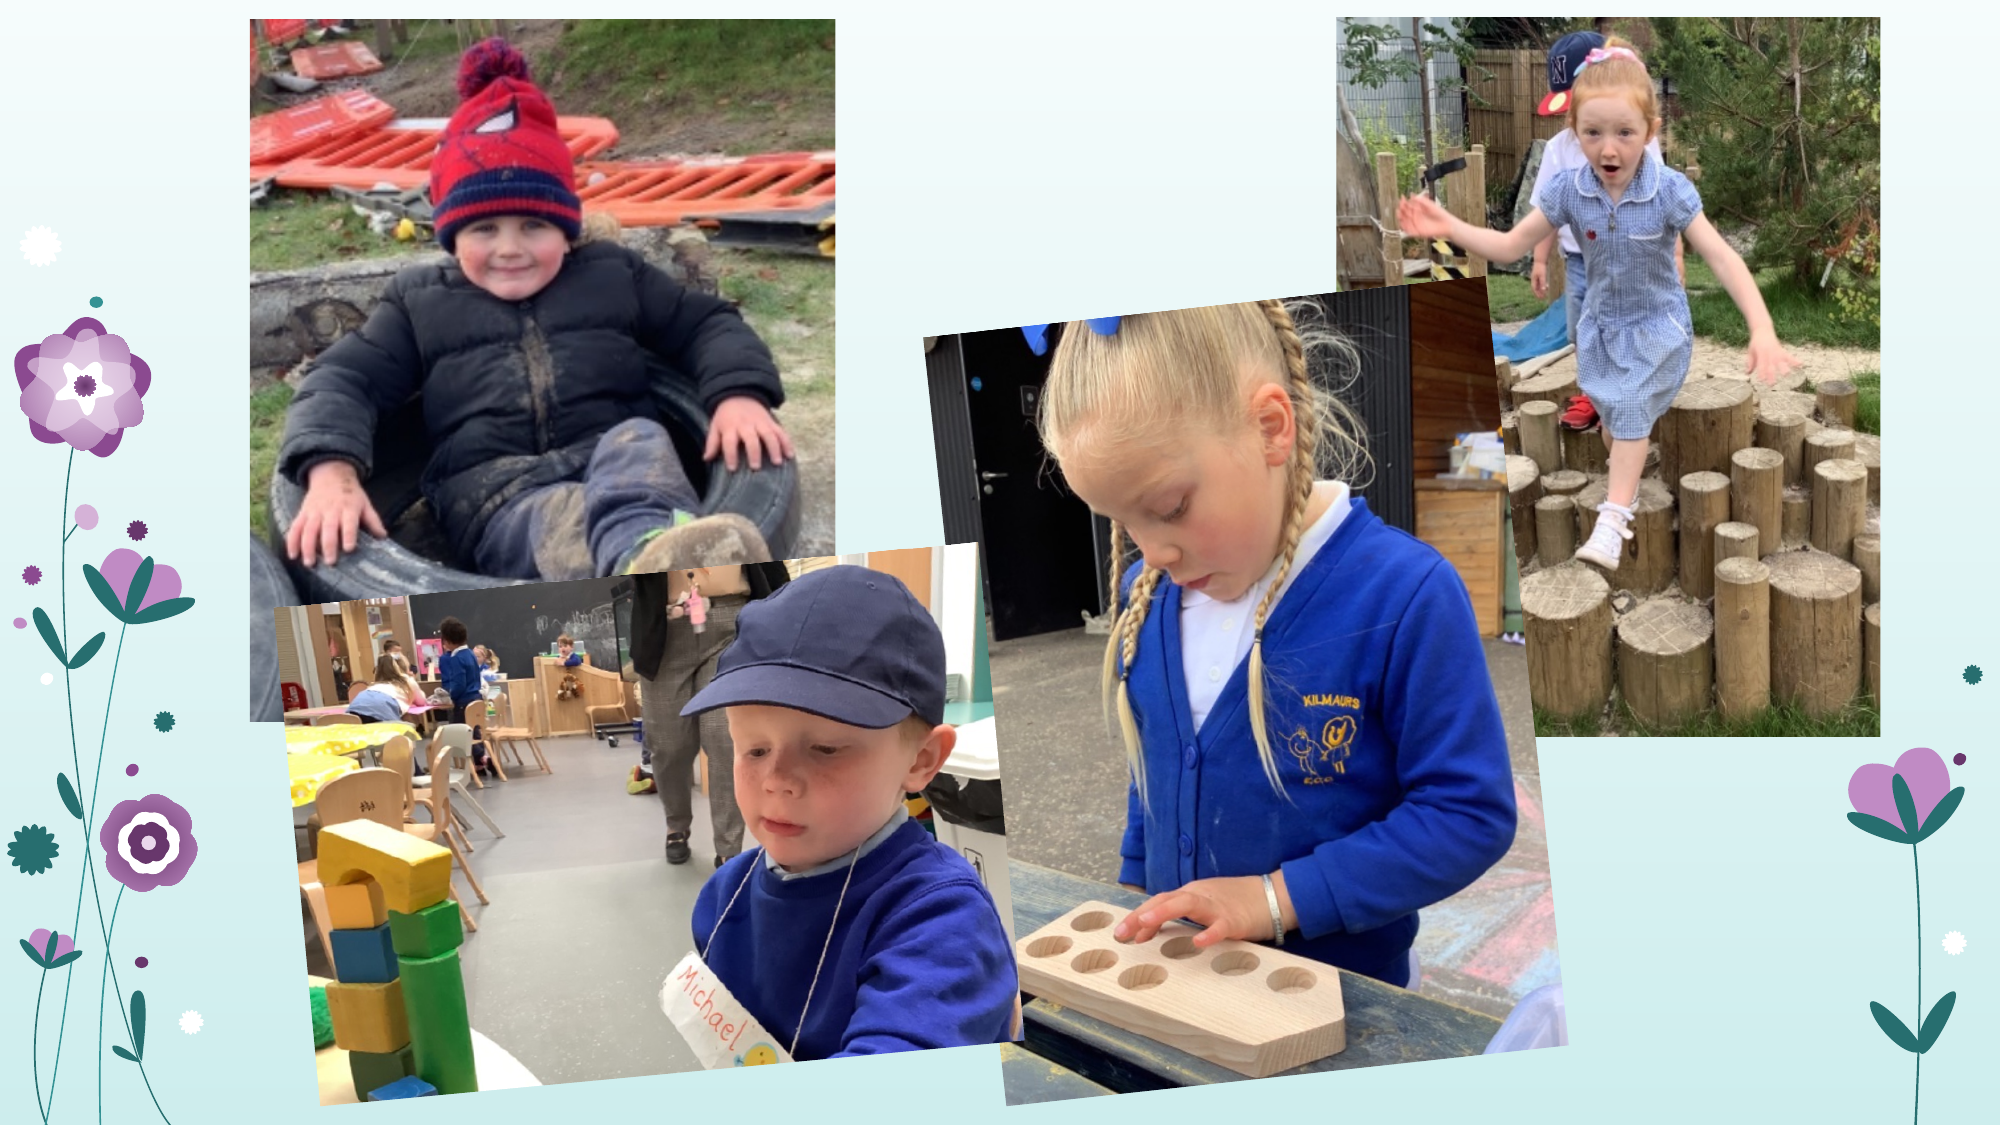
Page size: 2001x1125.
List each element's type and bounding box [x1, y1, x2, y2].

picture [249, 17, 1881, 1107]
